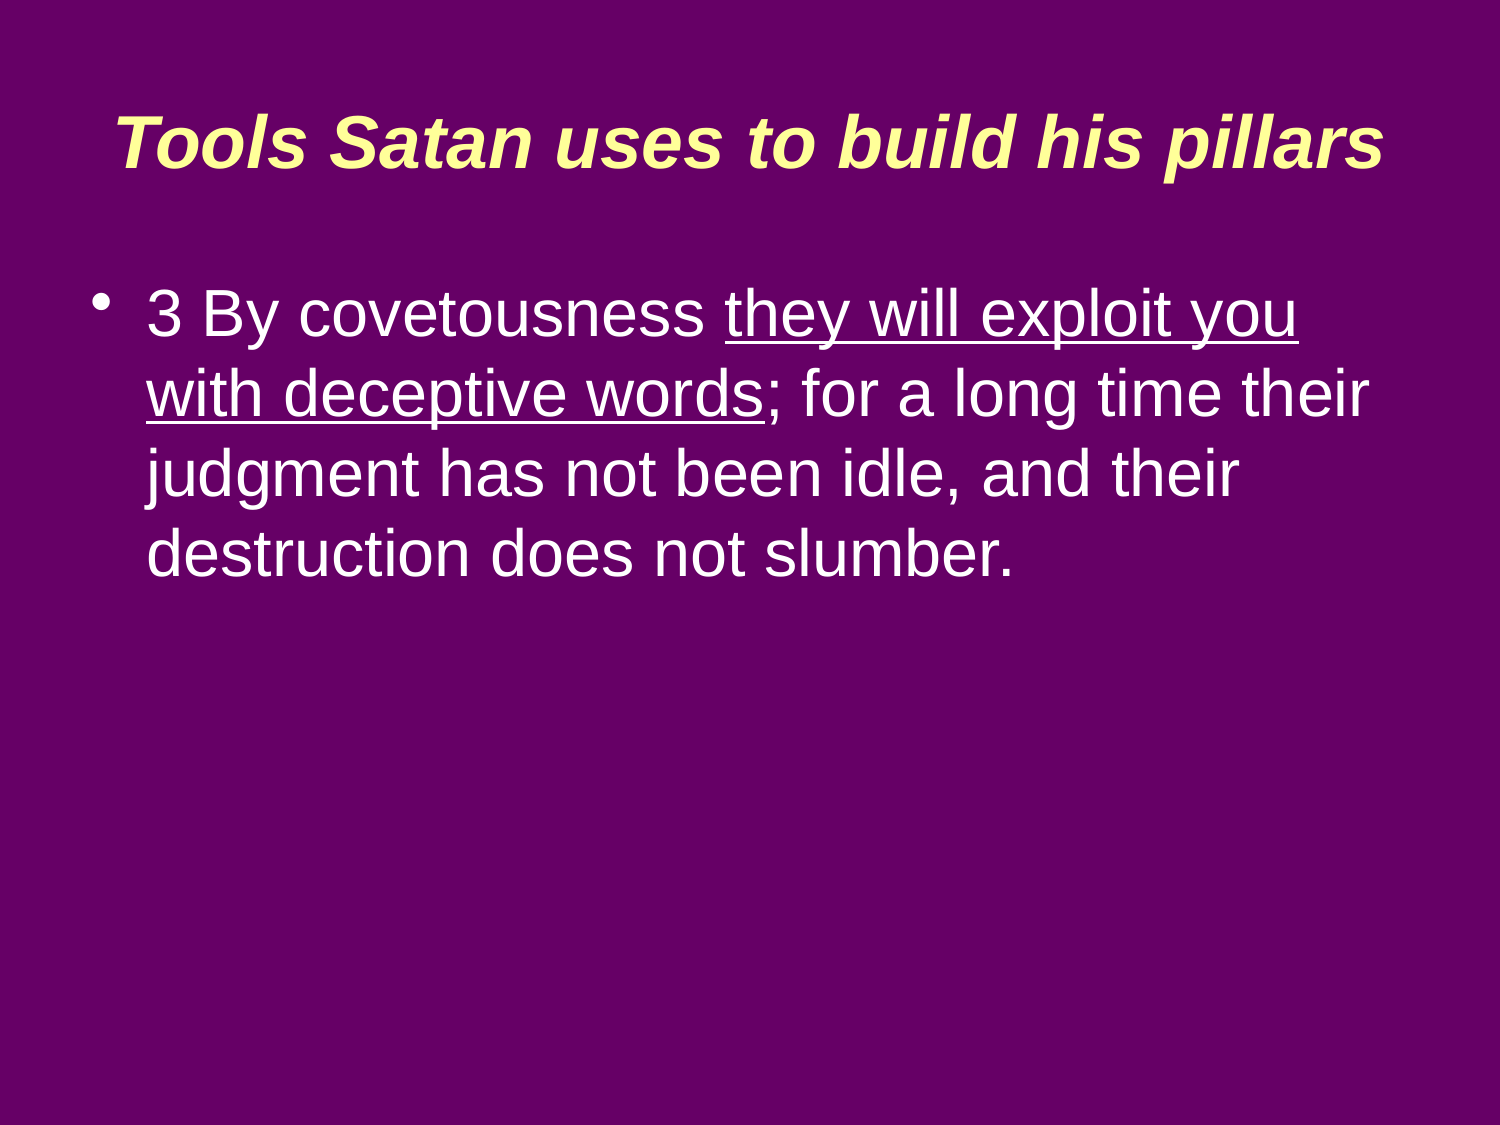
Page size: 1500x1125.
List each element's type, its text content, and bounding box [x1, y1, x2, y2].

list 3 By covetousness they will exploit you with deceptive words; for a long time their judgment has not been idle, and their destruction does not slumber. [75, 262, 1425, 1005]
title Tools Satan uses to build his pillars [75, 45, 1425, 233]
